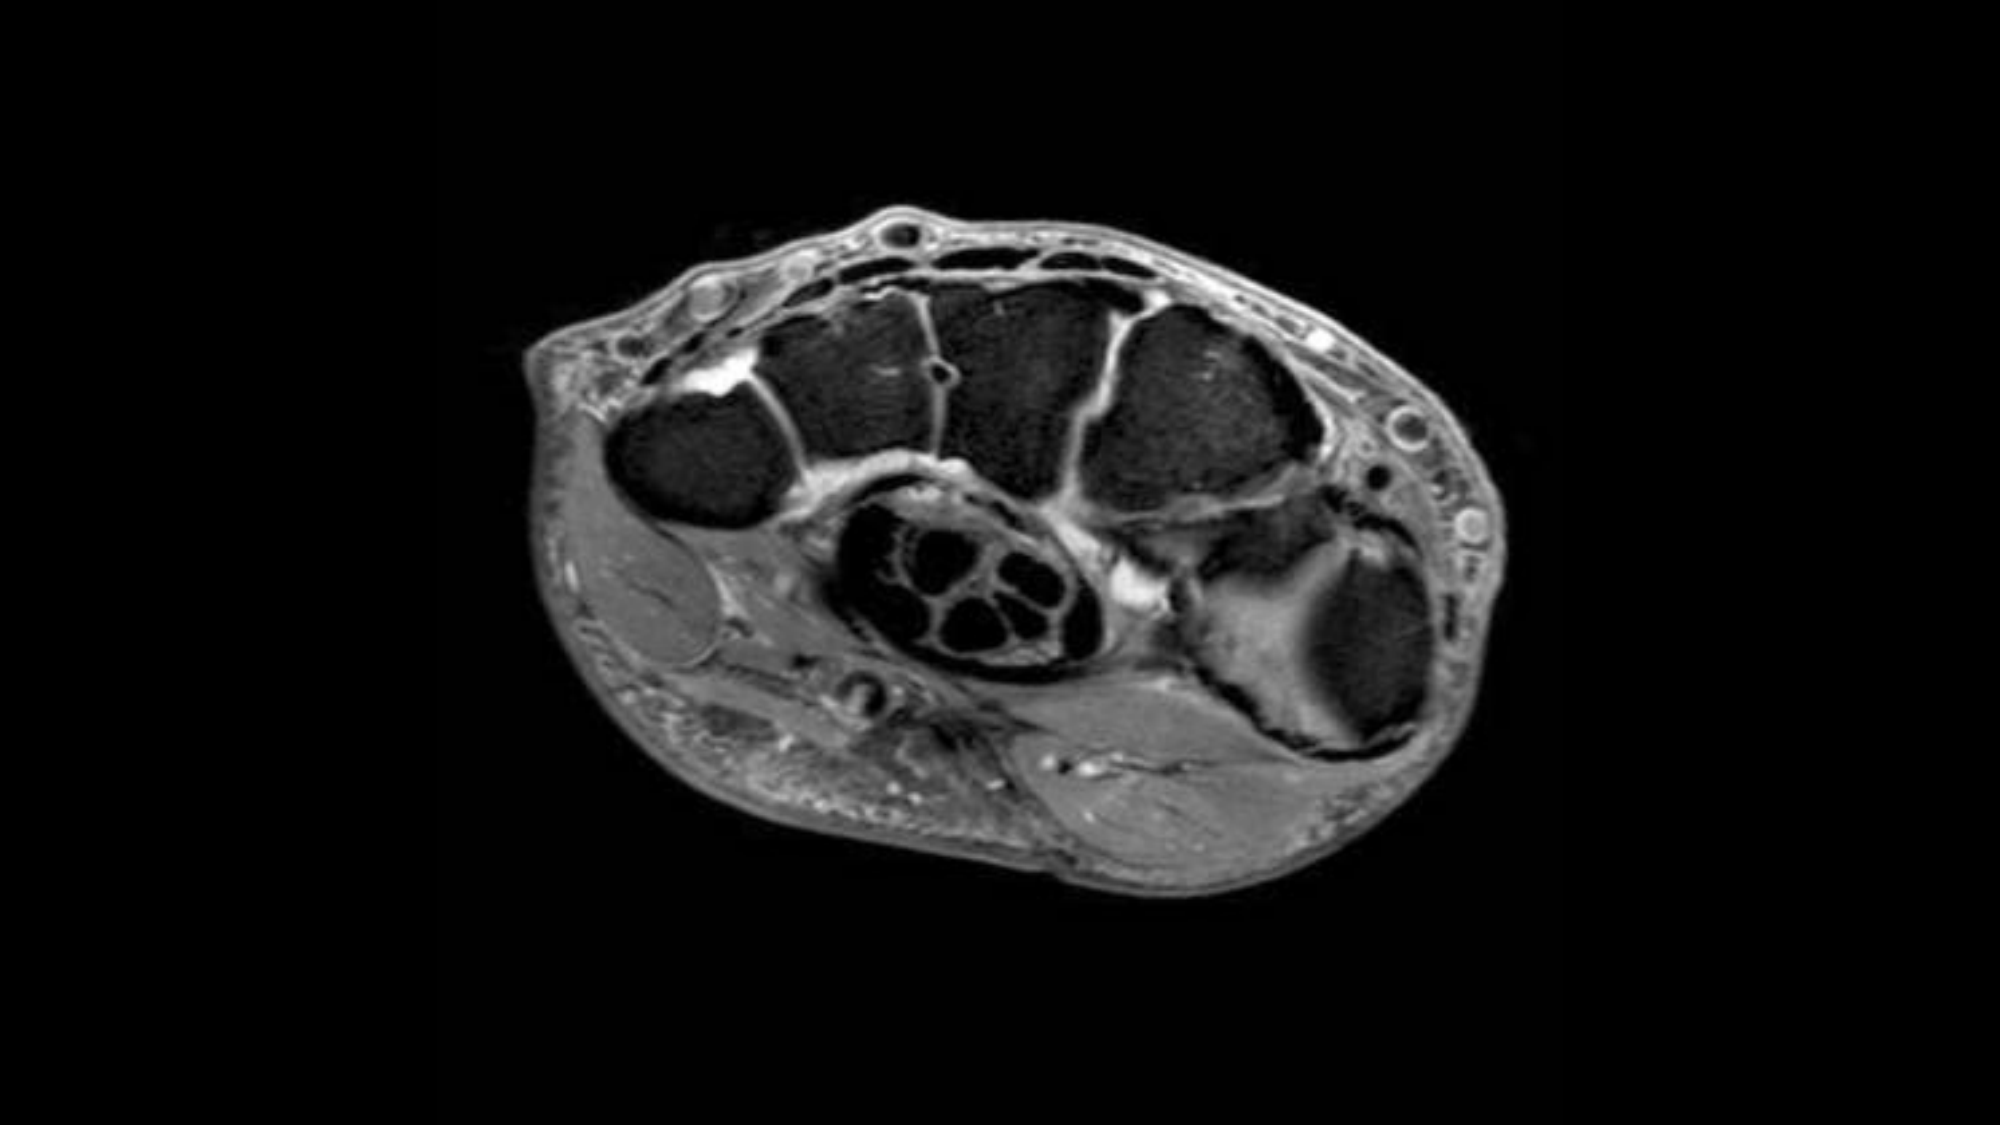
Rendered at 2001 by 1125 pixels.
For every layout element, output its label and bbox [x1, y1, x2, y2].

picture [437, 0, 1563, 1125]
